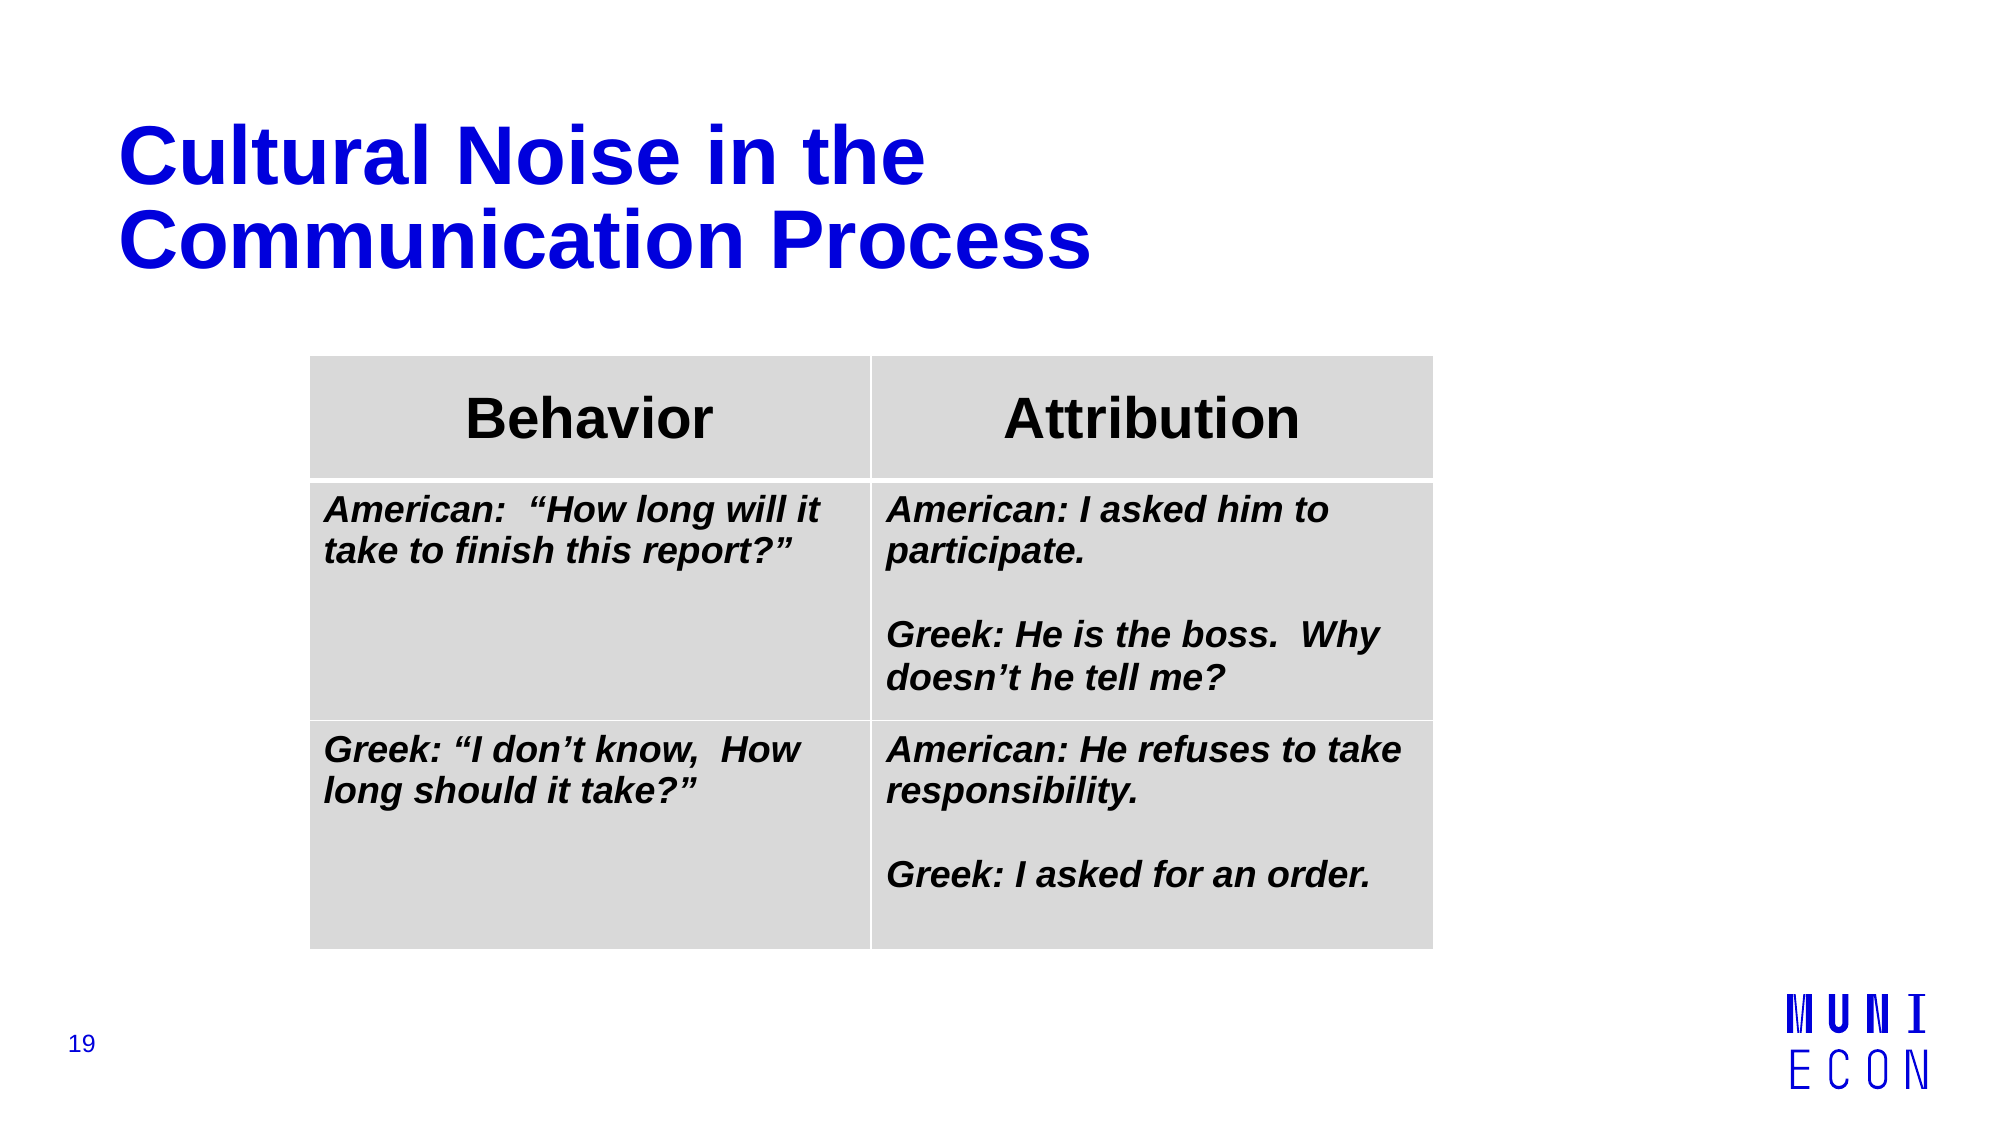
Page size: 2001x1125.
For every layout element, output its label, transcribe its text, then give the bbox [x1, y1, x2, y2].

table_cell American: He refuses to take responsibility. Greek: I asked for an order. [872, 721, 1433, 949]
table_cell American: “How long will it take to finish this report?” [310, 483, 870, 720]
table_header Behavior [310, 356, 870, 478]
slide_number 19 [67, 1021, 110, 1063]
title Cultural Noise in the Communication Process [118, 118, 1883, 193]
table_header Attribution [872, 356, 1433, 478]
table_cell Greek: “I don’t know, How long should it take?” [310, 721, 870, 949]
table_cell American: I asked him to participate. Greek: He is the boss. Why doesn’t he tell me? [872, 483, 1433, 720]
